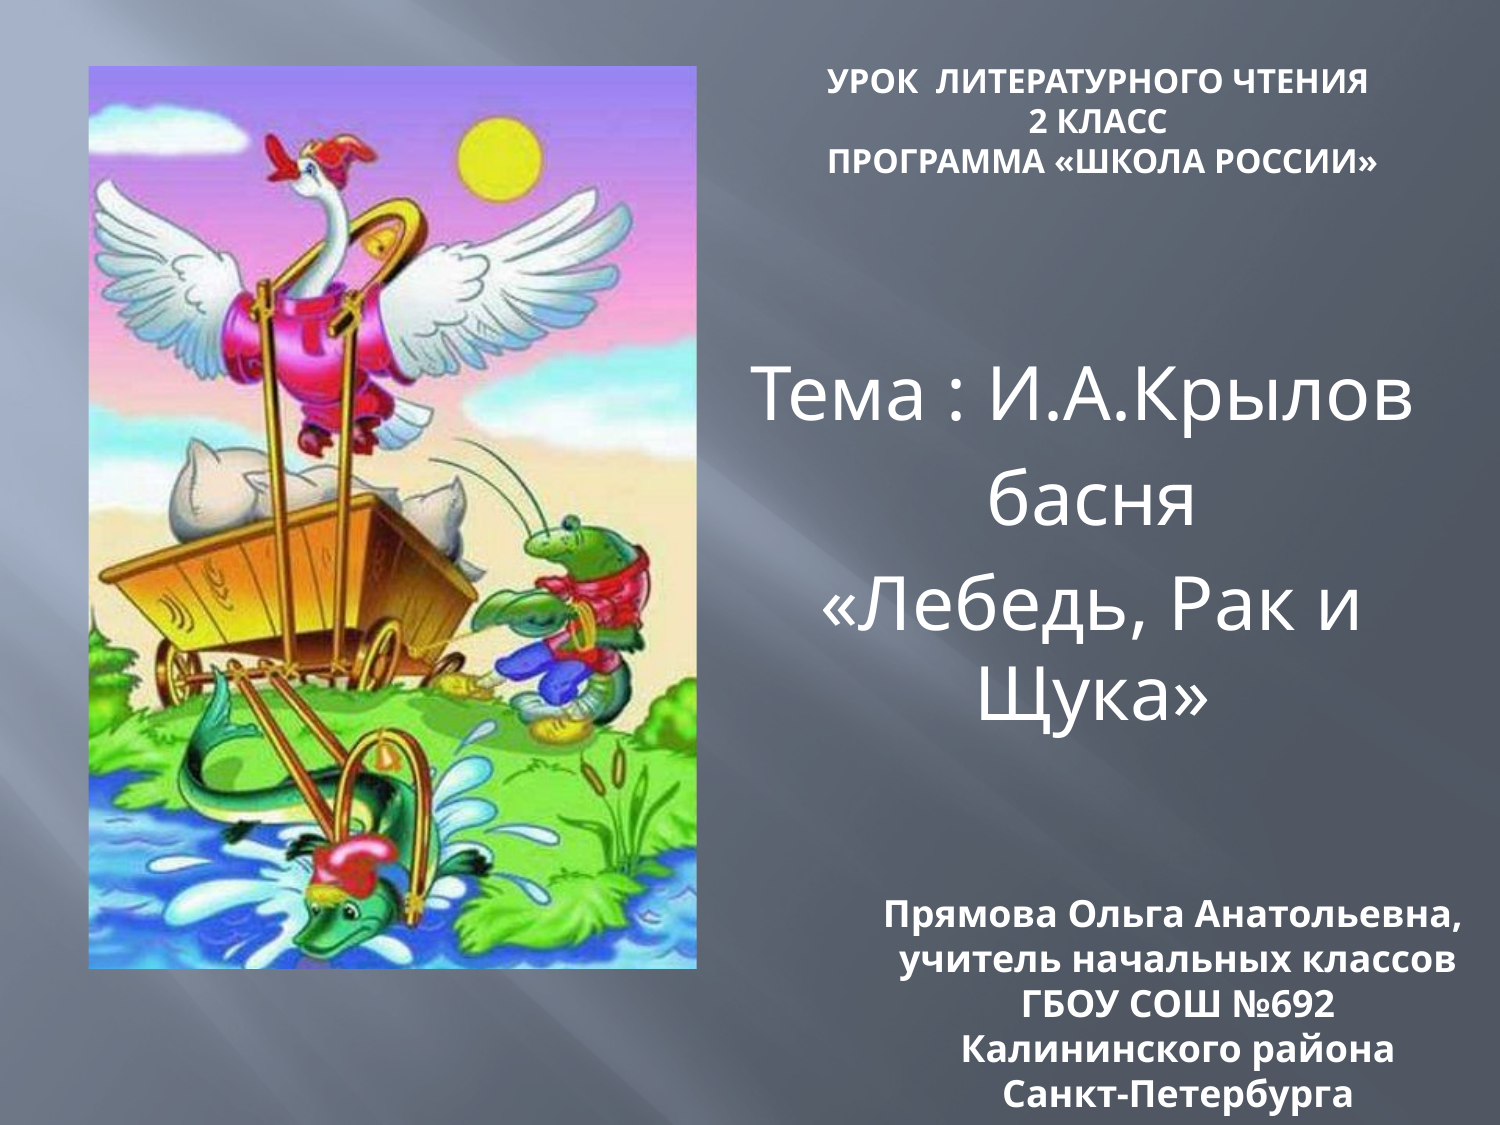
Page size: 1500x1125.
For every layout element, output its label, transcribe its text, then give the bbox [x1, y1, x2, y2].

title Урок литературного чтения 2 класс программа «Школа России» [750, 54, 1447, 220]
subtitle Тема : И.А.Крылов басня «Лебедь, Рак и Щука» [741, 338, 1471, 740]
picture [88, 66, 697, 969]
text_box Прямова Ольга Анатольевна, учитель начальных классов ГБОУ СОШ №692 Калининского района Санкт-Петербурга [856, 882, 1500, 1123]
